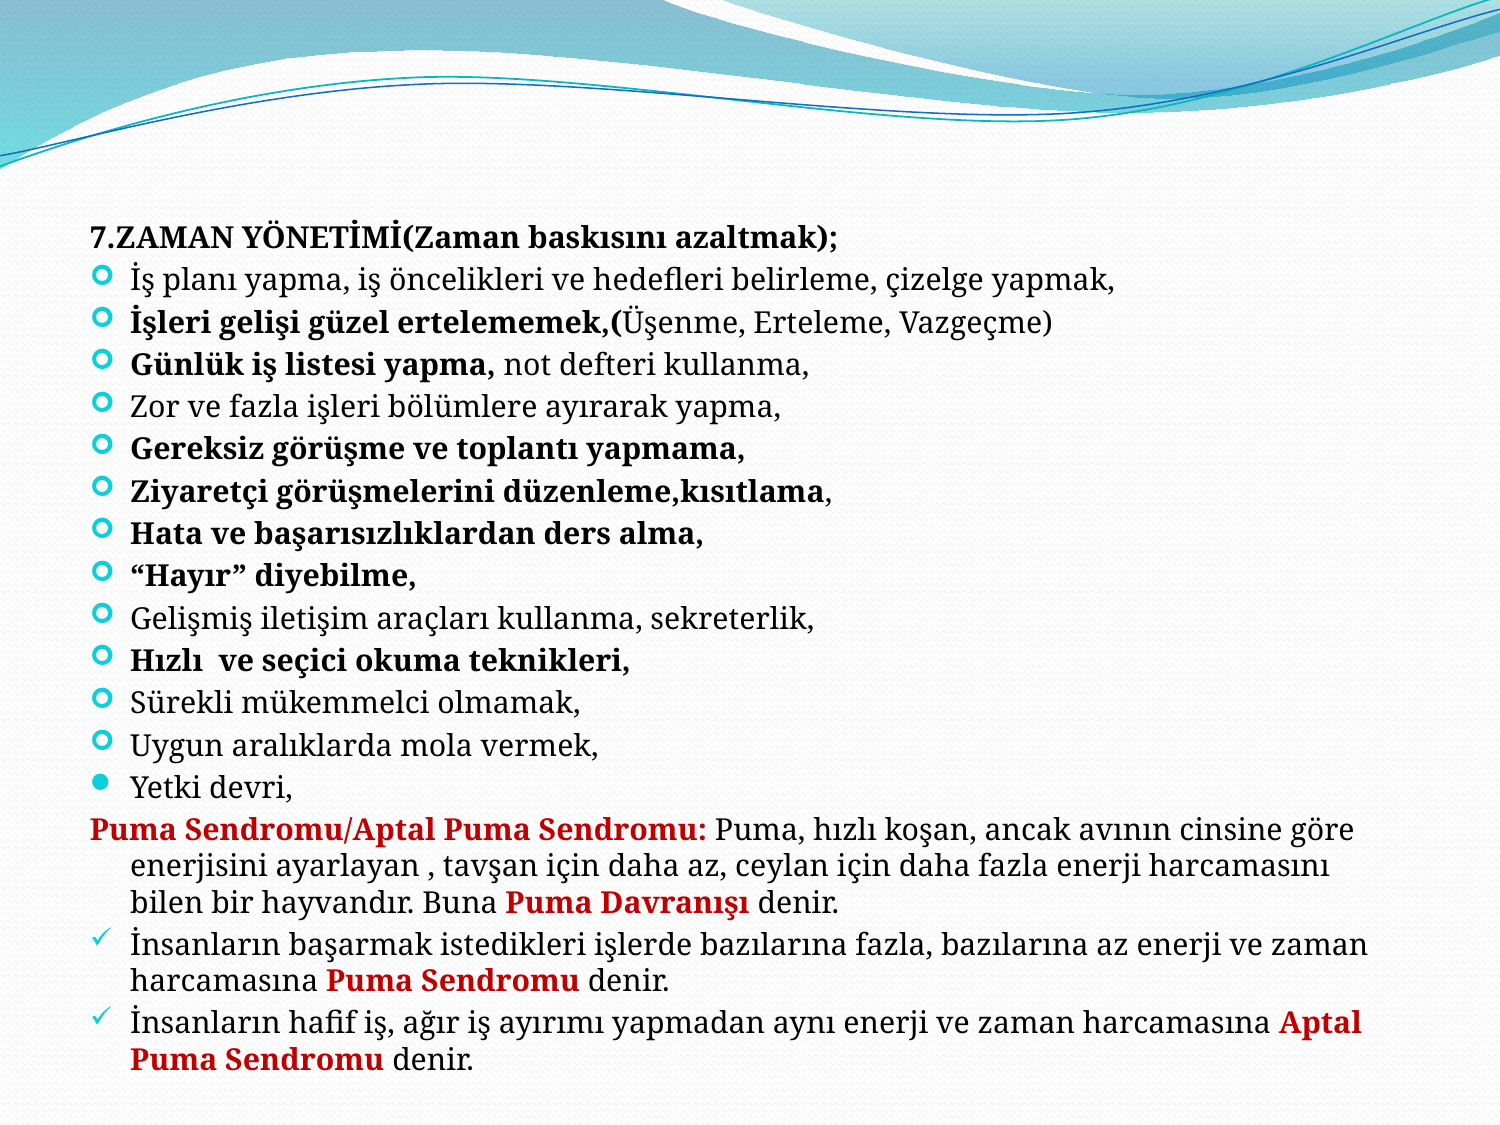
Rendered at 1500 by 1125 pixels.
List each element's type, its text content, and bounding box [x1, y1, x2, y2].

list 7.ZAMAN YÖNETİMİ(Zaman baskısını azaltmak); İş planı yapma, iş öncelikleri ve hedefleri belirleme, çizelge yapmak, İşleri gelişi güzel ertelememek,(Üşenme, Erteleme, Vazgeçme) Günlük iş listesi yapma, not defteri kullanma, Zor ve fazla işleri bölümlere ayırarak yapma, Gereksiz görüşme ve toplantı yapmama, Ziyaretçi görüşmelerini düzenleme,kısıtlama, Hata ve başarısızlıklardan ders alma, “Hayır” diyebilme, Gelişmiş iletişim araçları kullanma, sekreterlik, Hızlı ve seçici okuma teknikleri, Sürekli mükemmelci olmamak, Uygun aralıklarda mola vermek, Yetki devri, Puma Sendromu/Aptal Puma Sendromu: Puma, hızlı koşan, ancak avının cinsine göre enerjisini ayarlayan , tavşan için daha az, ceylan için daha fazla enerji harcamasını bilen bir hayvandır. Buna Puma Davranışı denir. İnsanların başarmak istedikleri işlerde bazılarına fazla, bazılarına az enerji ve zaman harcamasına Puma Sendromu denir. İnsanların hafif iş, ağır iş ayırımı yapmadan aynı enerji ve zaman harcamasına Aptal Puma Sendromu denir. [75, 210, 1425, 1090]
